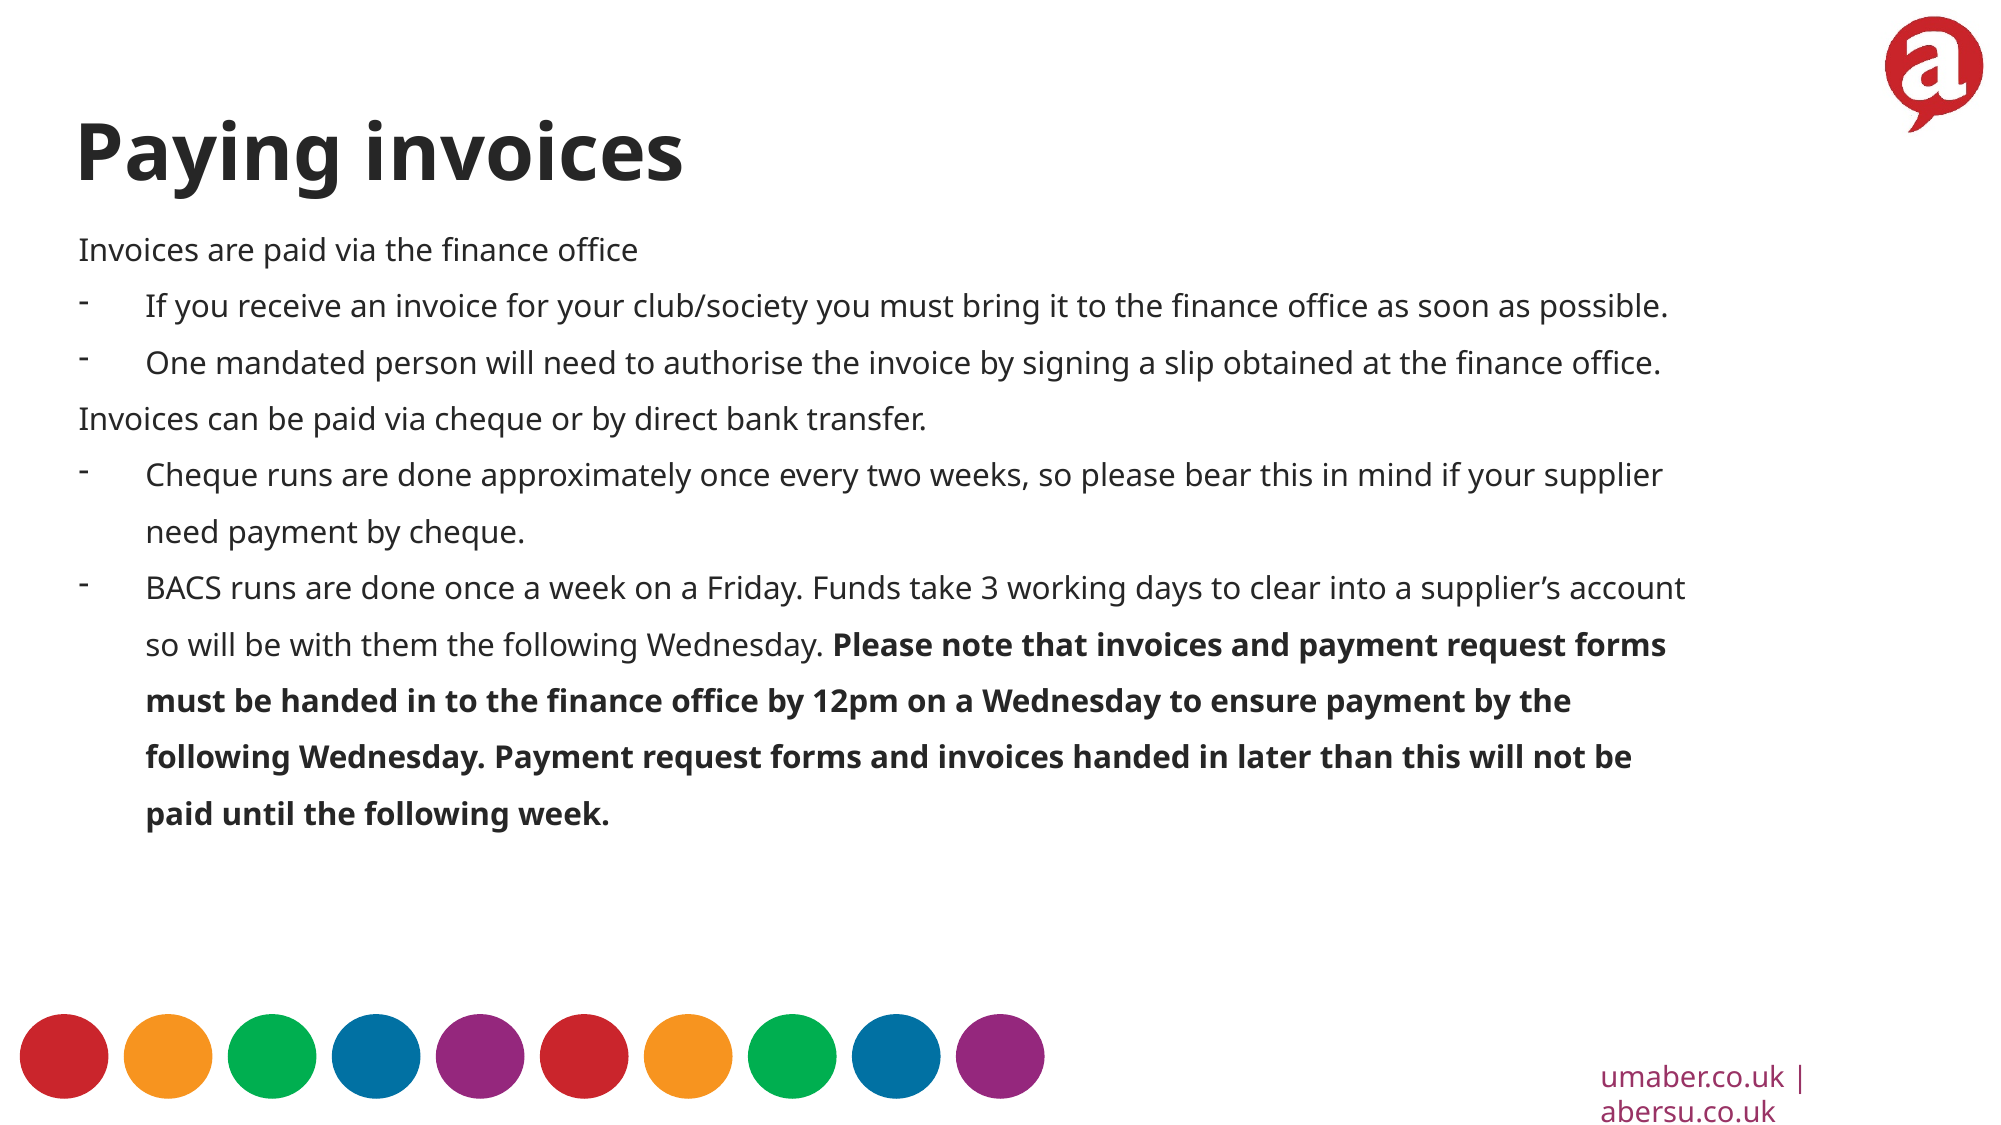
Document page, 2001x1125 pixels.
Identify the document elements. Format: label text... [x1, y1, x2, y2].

picture [1869, 0, 2000, 137]
text_box Invoices are paid via the finance office If you receive an invoice for your club/society you must bring it to the finance office as soon as possible. One mandated person will need to authorise the invoice by signing a slip obtained at the finance office. Invoices can be paid via cheque or by direct bank transfer. Cheque runs are done approximately once every two weeks, so please bear this in mind if your supplier need payment by cheque. BACS runs are done once a week on a Friday. Funds take 3 working days to clear into a supplier’s account so will be with them the following Wednesday. Please note that invoices and payment request forms must be handed in to the finance office by 12pm on a Wednesday to ensure payment by the following Wednesday. Payment request forms and invoices handed in later than this will not be paid until the following week. [63, 203, 1711, 951]
text_box Paying invoices [59, 104, 1196, 238]
